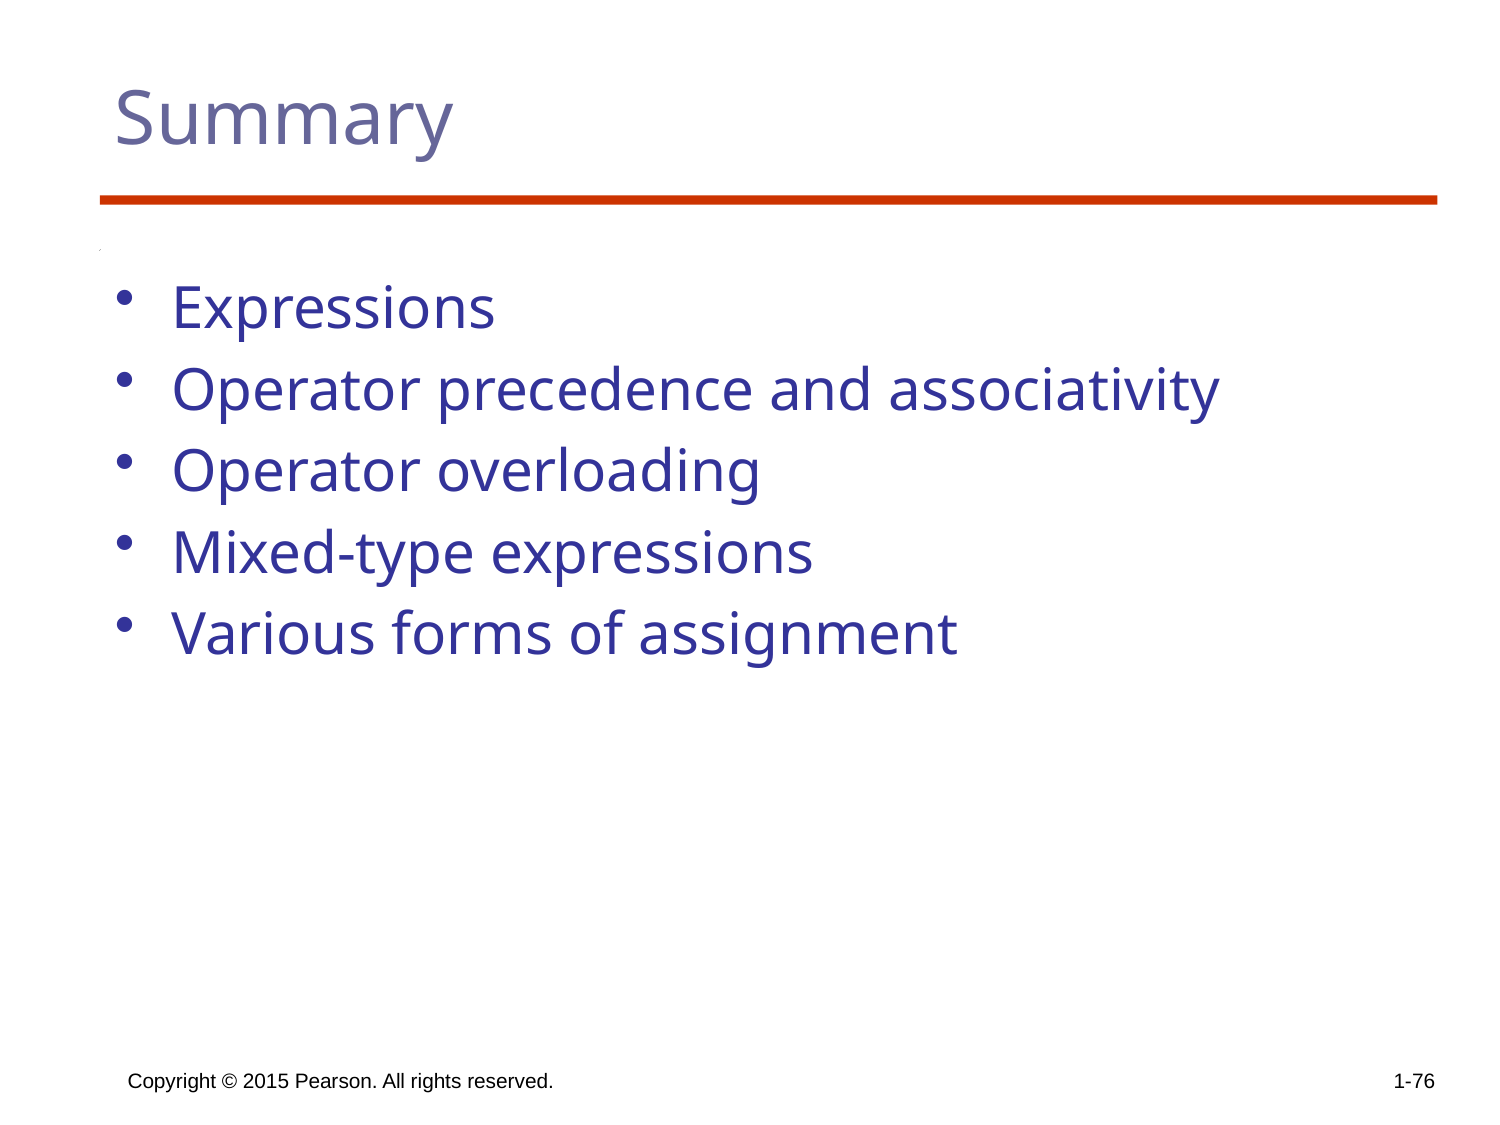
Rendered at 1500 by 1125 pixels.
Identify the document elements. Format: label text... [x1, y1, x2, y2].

footer Copyright © 2015 Pearson. All rights reserved. [112, 1024, 801, 1101]
list Expressions Operator precedence and associativity Operator overloading Mixed-type expressions Various forms of assignment [99, 262, 1438, 1013]
slide_number 1-76 [1137, 1024, 1451, 1101]
title Summary [99, 62, 1438, 250]
